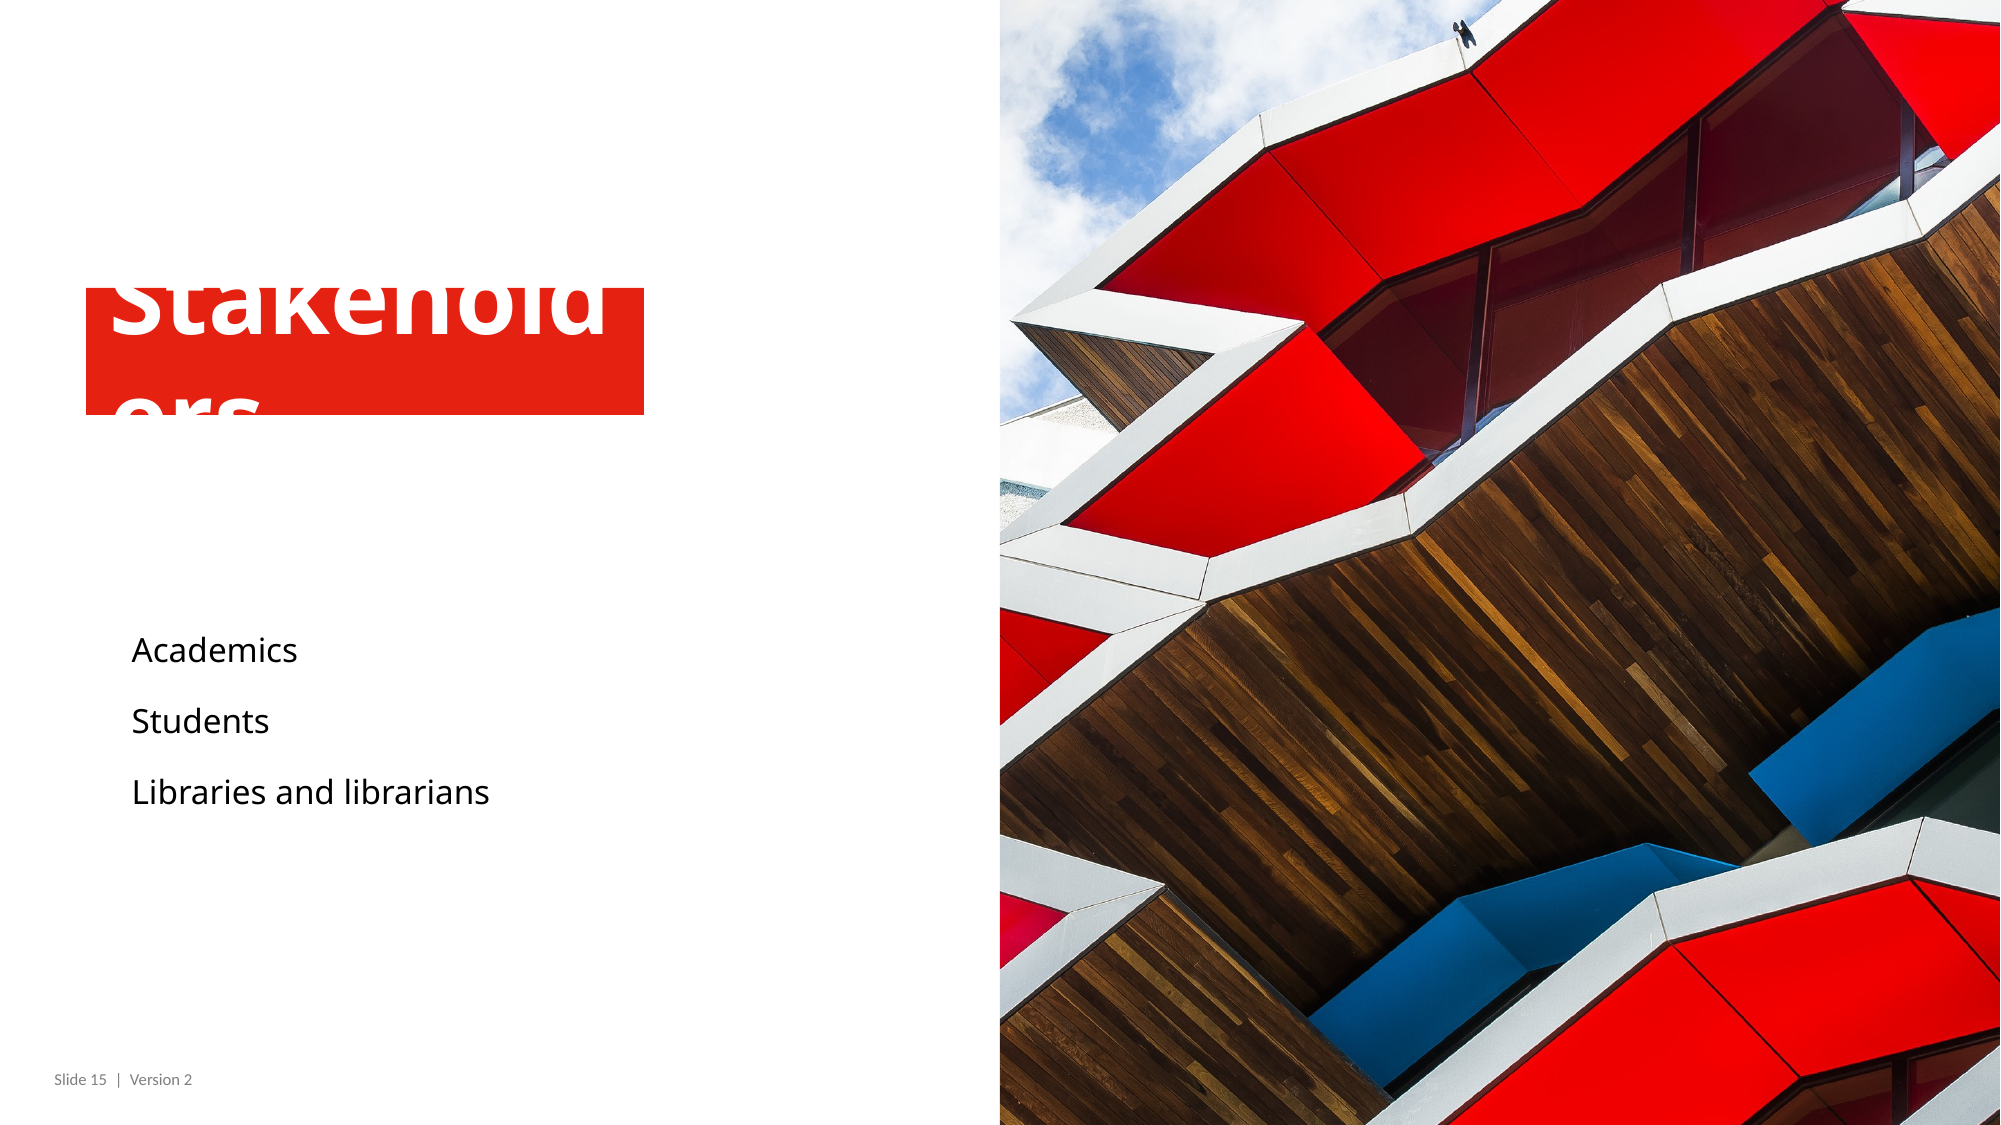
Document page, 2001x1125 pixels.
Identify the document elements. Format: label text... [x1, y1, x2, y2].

picture [999, 0, 2000, 1125]
title Stakeholders [86, 287, 644, 415]
list Academics Students Libraries and librarians [131, 629, 739, 1034]
